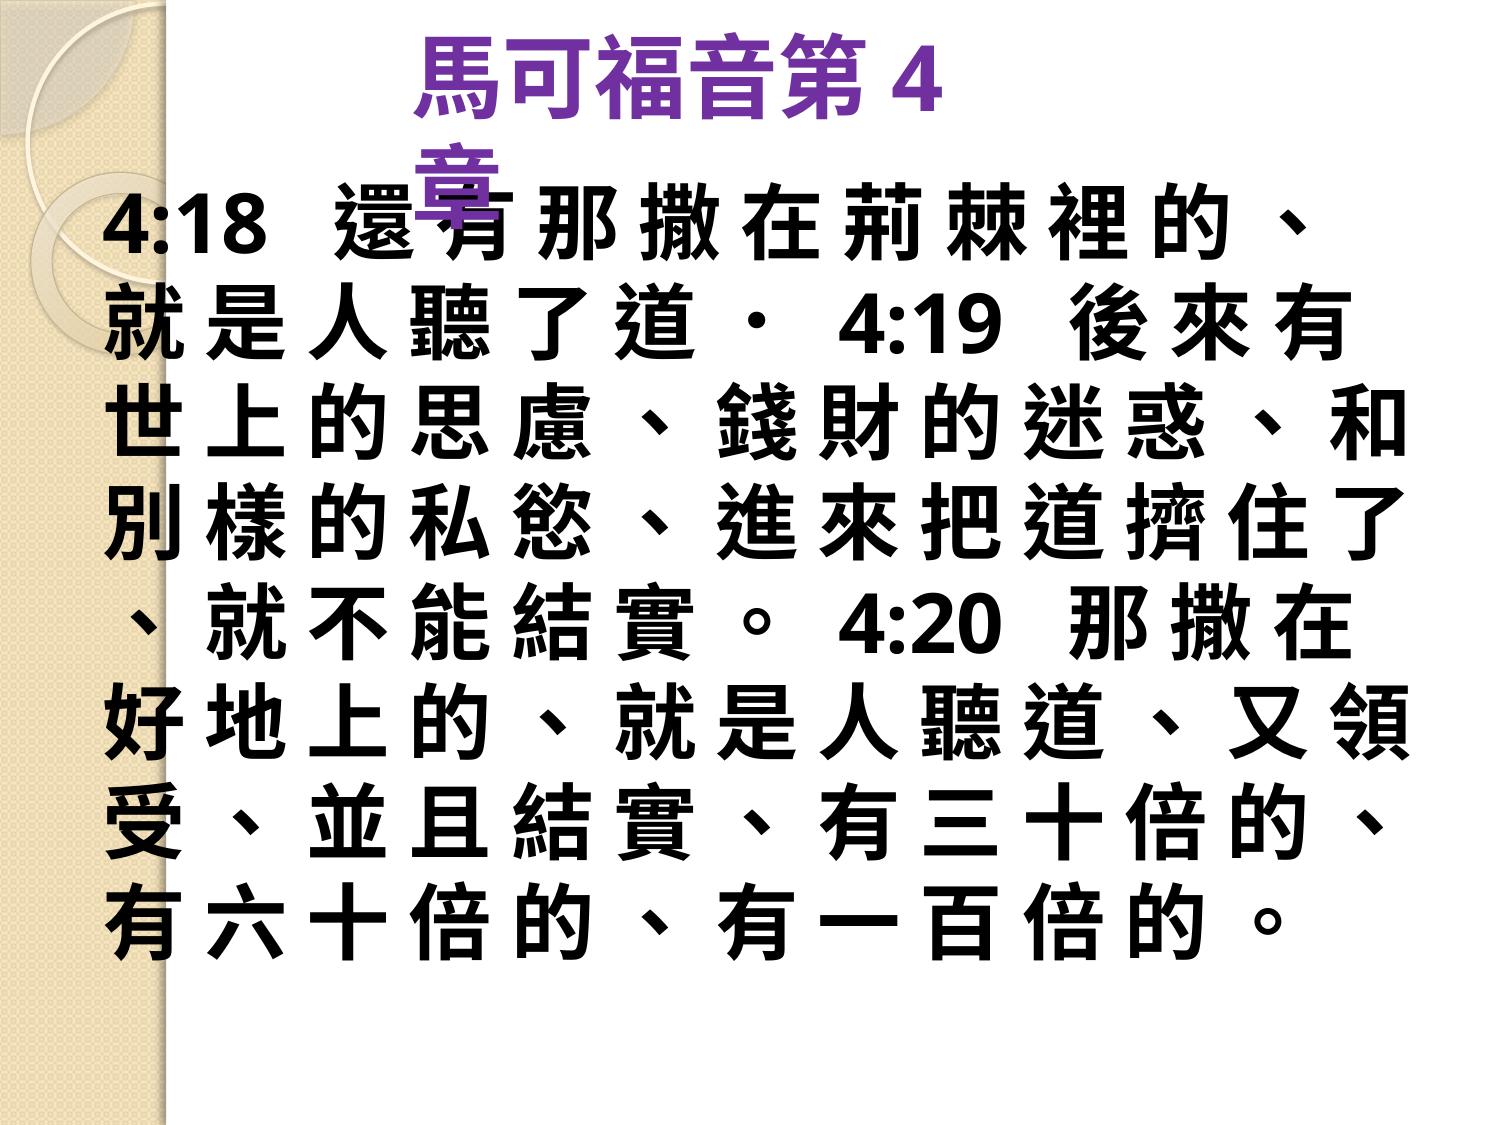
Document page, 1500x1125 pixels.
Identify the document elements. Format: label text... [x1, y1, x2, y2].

text_box 4:18 還 有 那 撒 在 荊 棘 裡 的 、 就 是 人 聽 了 道 ． 4:19 後 來 有 世 上 的 思 慮 、 錢 財 的 迷 惑 、 和 別 樣 的 私 慾 、 進 來 把 道 擠 住 了 、 就 不 能 結 實 。 4:20 那 撒 在 好 地 上 的 、 就 是 人 聽 道 、 又 領 受 、 並 且 結 實 、 有 三 十 倍 的 、 有 六 十 倍 的 、 有 一 百 倍 的 。 [87, 162, 1446, 905]
text_box 馬可福音第4章 [396, 12, 1072, 159]
